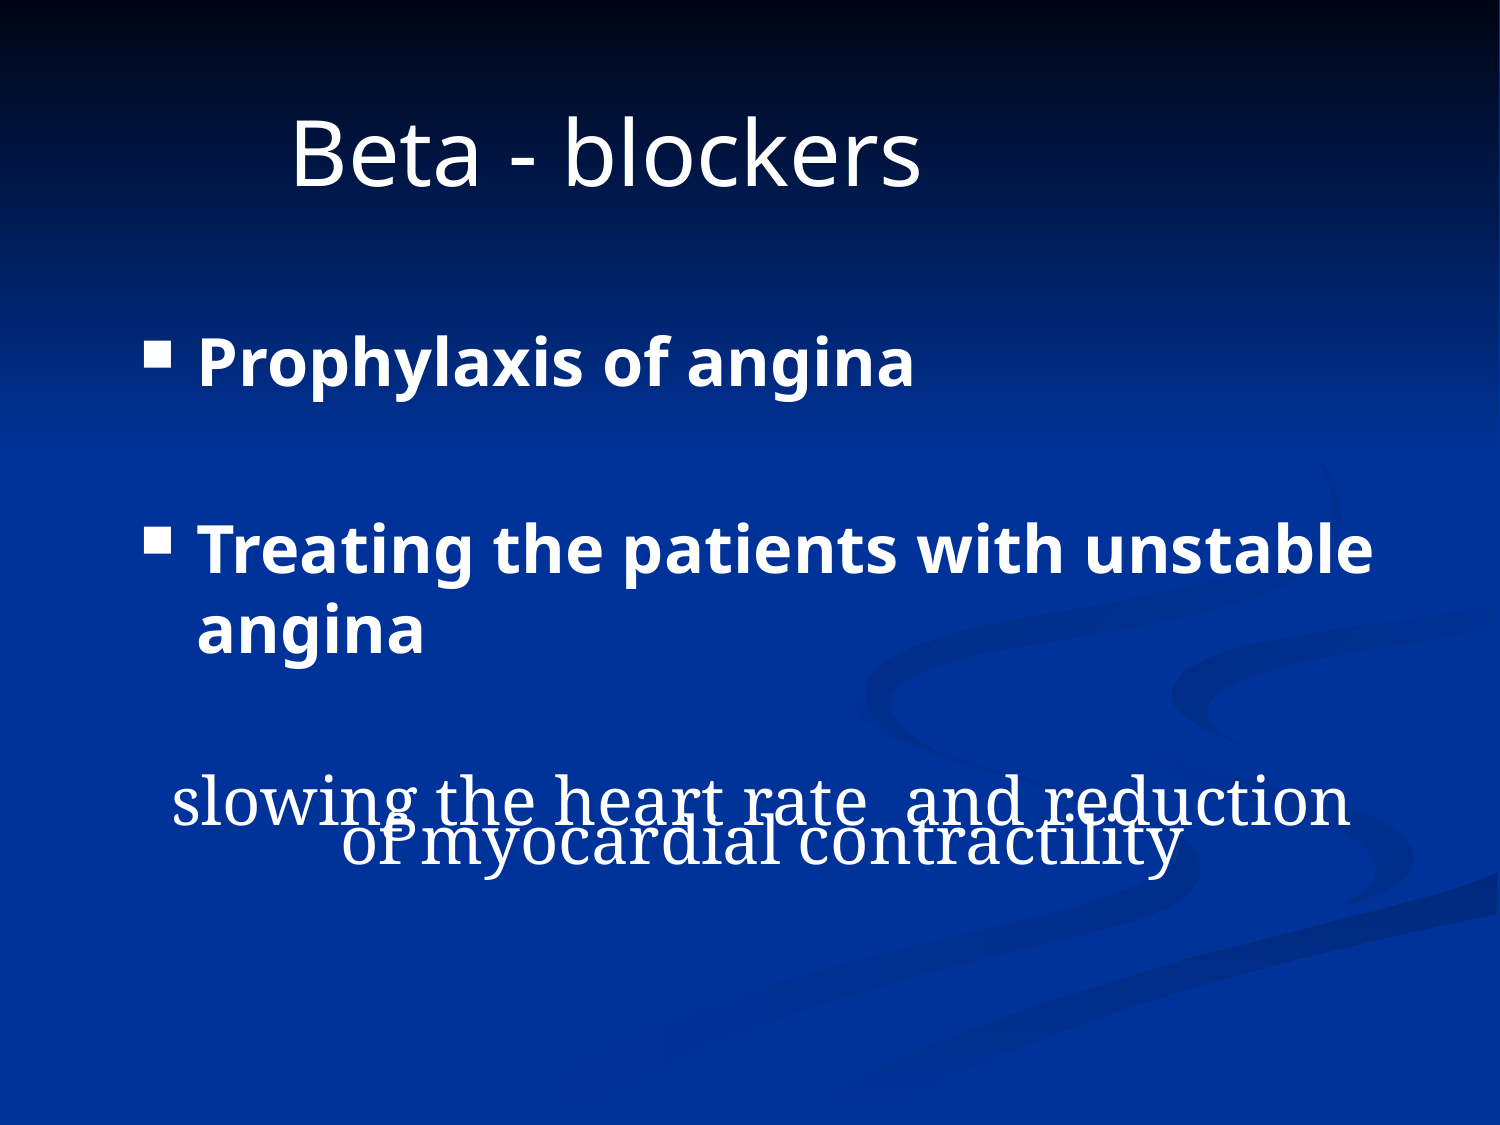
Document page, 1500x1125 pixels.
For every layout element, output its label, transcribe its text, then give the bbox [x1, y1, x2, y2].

text_box Beta - blockers [199, 87, 1013, 213]
list Prophylaxis of angina Treating the patients with unstable angina slowing the heart rate and reduction of myocardial contractility [124, 312, 1401, 1125]
